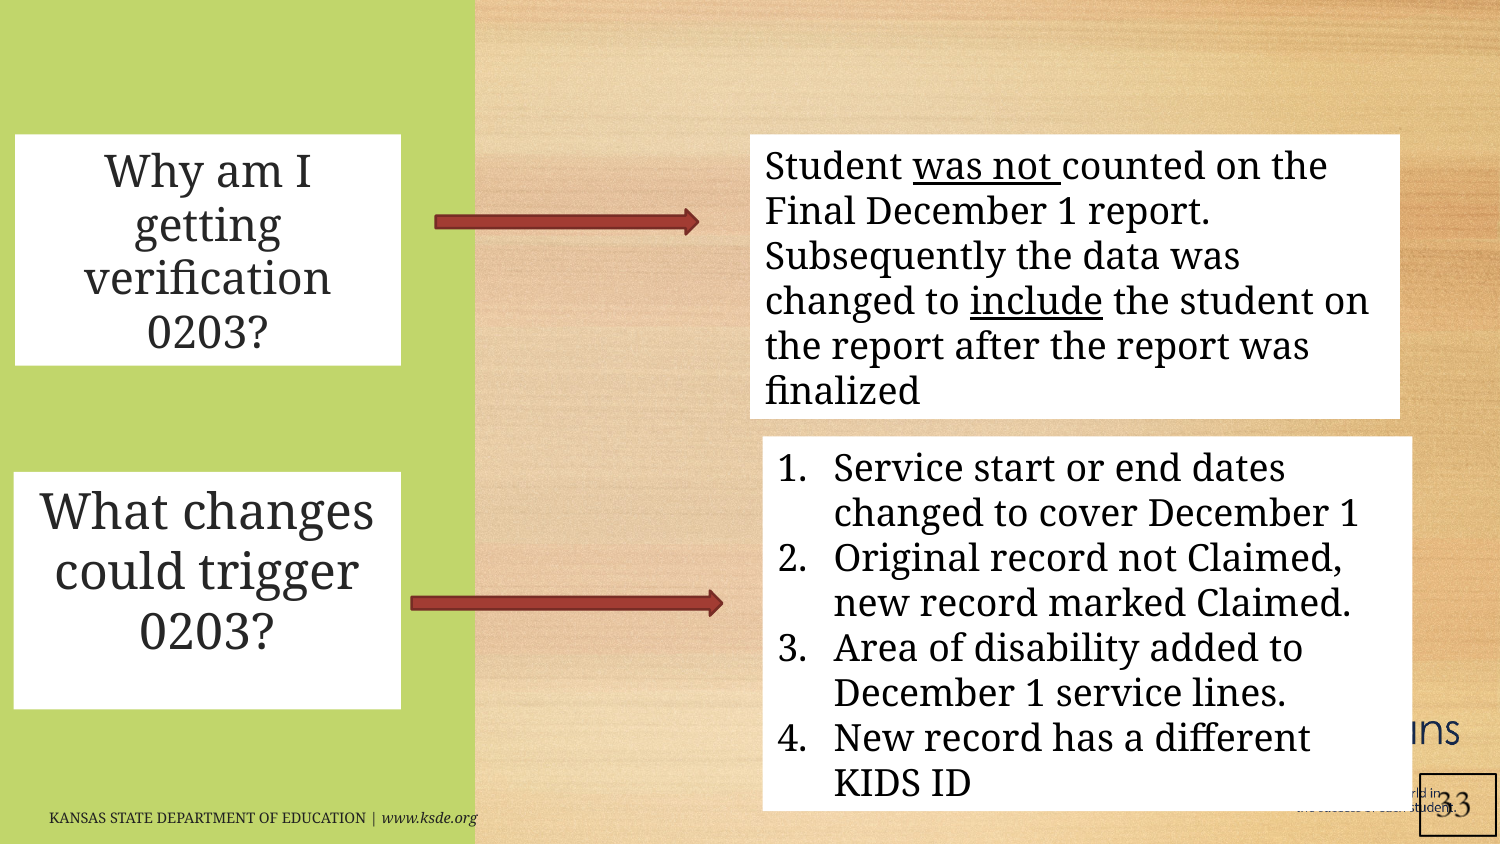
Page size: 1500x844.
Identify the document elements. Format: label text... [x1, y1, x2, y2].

text_box Service start or end dates changed to cover December 1 Original record not Claimed, new record marked Claimed. Area of disability added to December 1 service lines. New record has a different KIDS ID [762, 436, 1413, 812]
picture [475, 0, 1500, 844]
text_box [410, 589, 724, 617]
text_box Student was not counted on the Final December 1 report. Subsequently the data was changed to include the student on the report after the report was finalized [750, 134, 1400, 419]
slide_number 34 [1273, 734, 1341, 769]
text_box [434, 208, 700, 236]
title Why am I getting verification 0203? [15, 134, 401, 366]
list What changes could trigger 0203? [13, 471, 401, 710]
